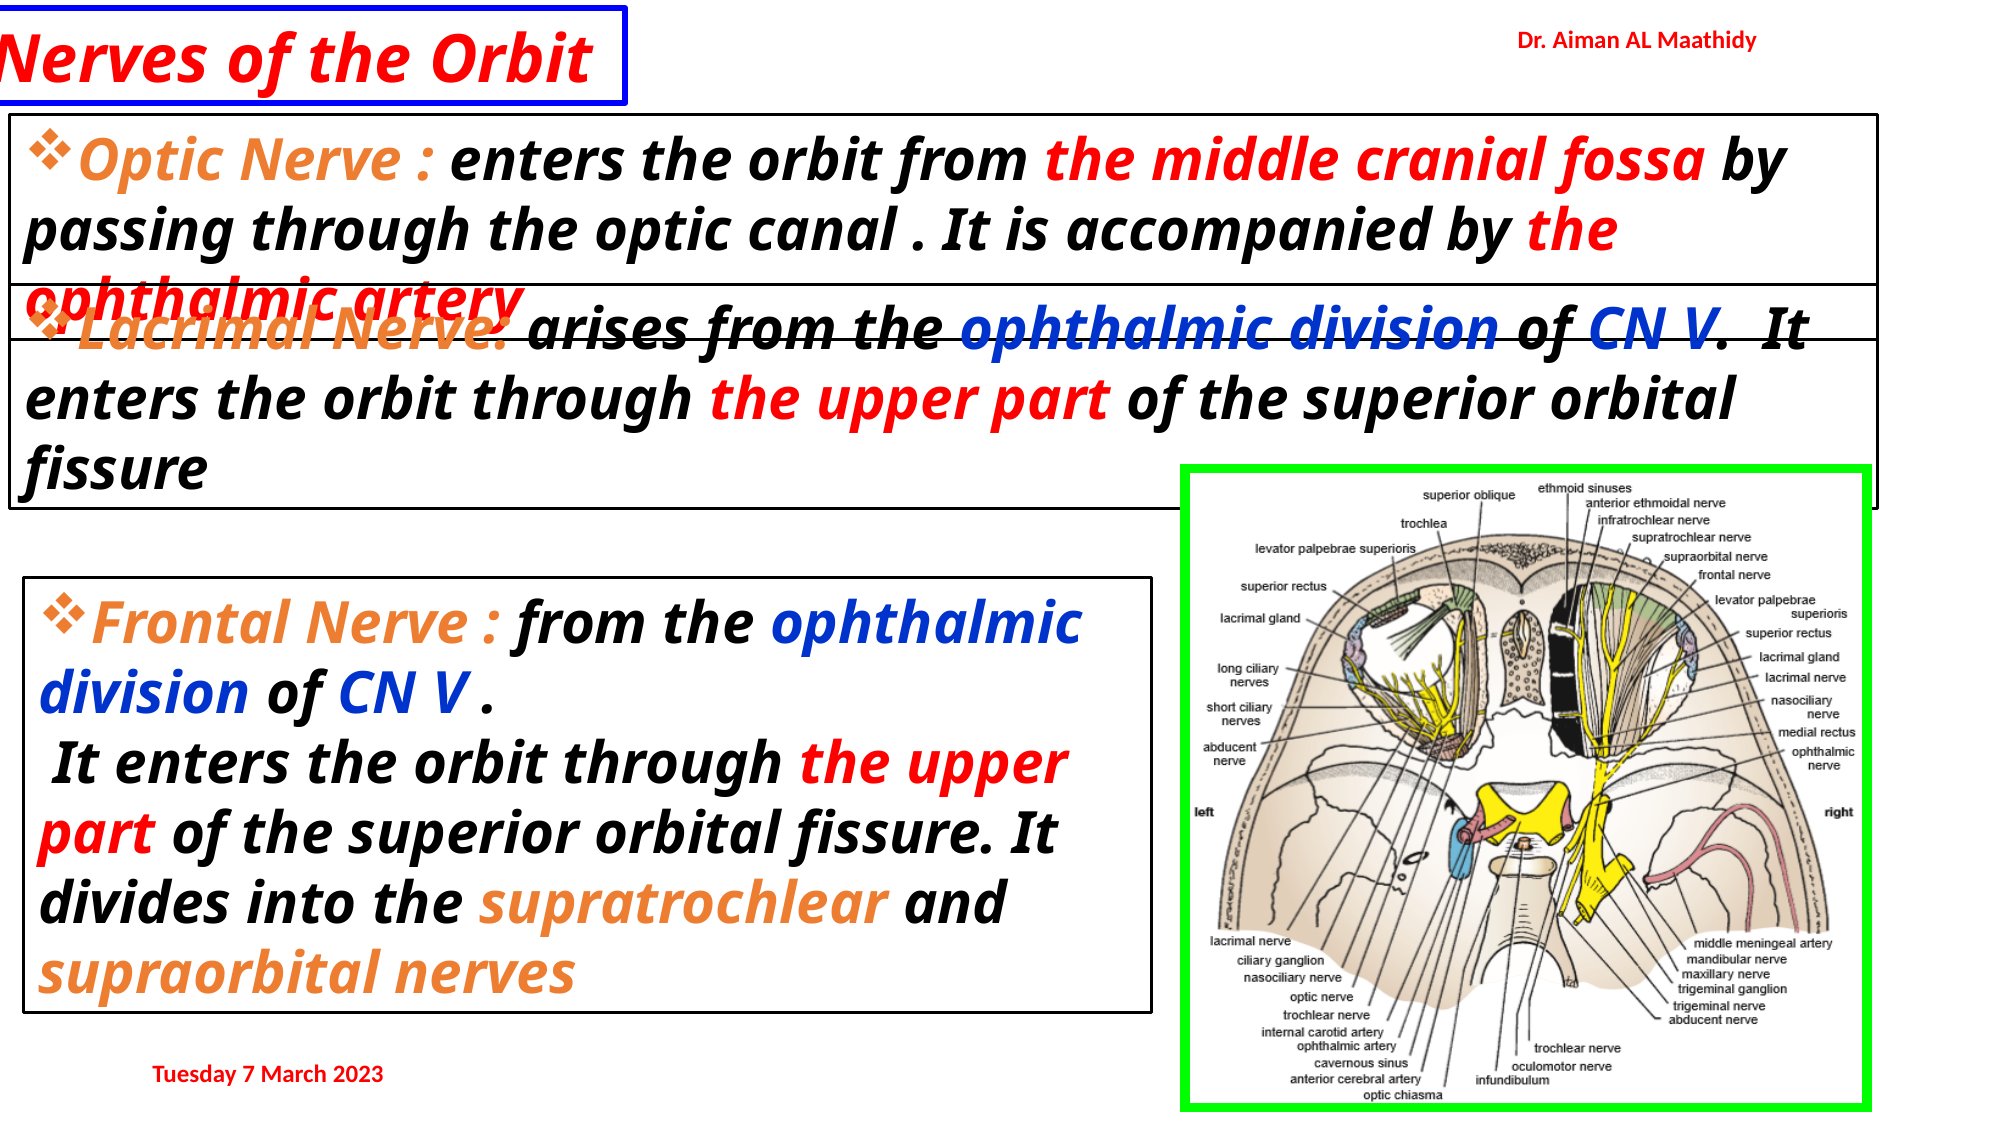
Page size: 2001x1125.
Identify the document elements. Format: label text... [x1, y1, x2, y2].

text_box Optic Nerve : enters the orbit from the middle cranial fossa by passing through the optic canal . It is accompanied by the ophthalmic artery [9, 114, 1878, 284]
text_box Frontal Nerve : from the ophthalmic division of CN V . It enters the orbit through the upper part of the superior orbital fissure. It divides into the supratrochlear and supraorbital nerves [23, 577, 1152, 1013]
text_box Lacrimal Nerve: arises from the ophthalmic division of CN V. It enters the orbit through the upper part of the superior orbital fissure [9, 284, 1878, 509]
picture [1189, 473, 1863, 1103]
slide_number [137, 1042, 588, 1103]
text_box Nerves of the Orbit [0, 8, 626, 103]
footer Dr. Aiman AL Maathidy [1299, 8, 1975, 69]
